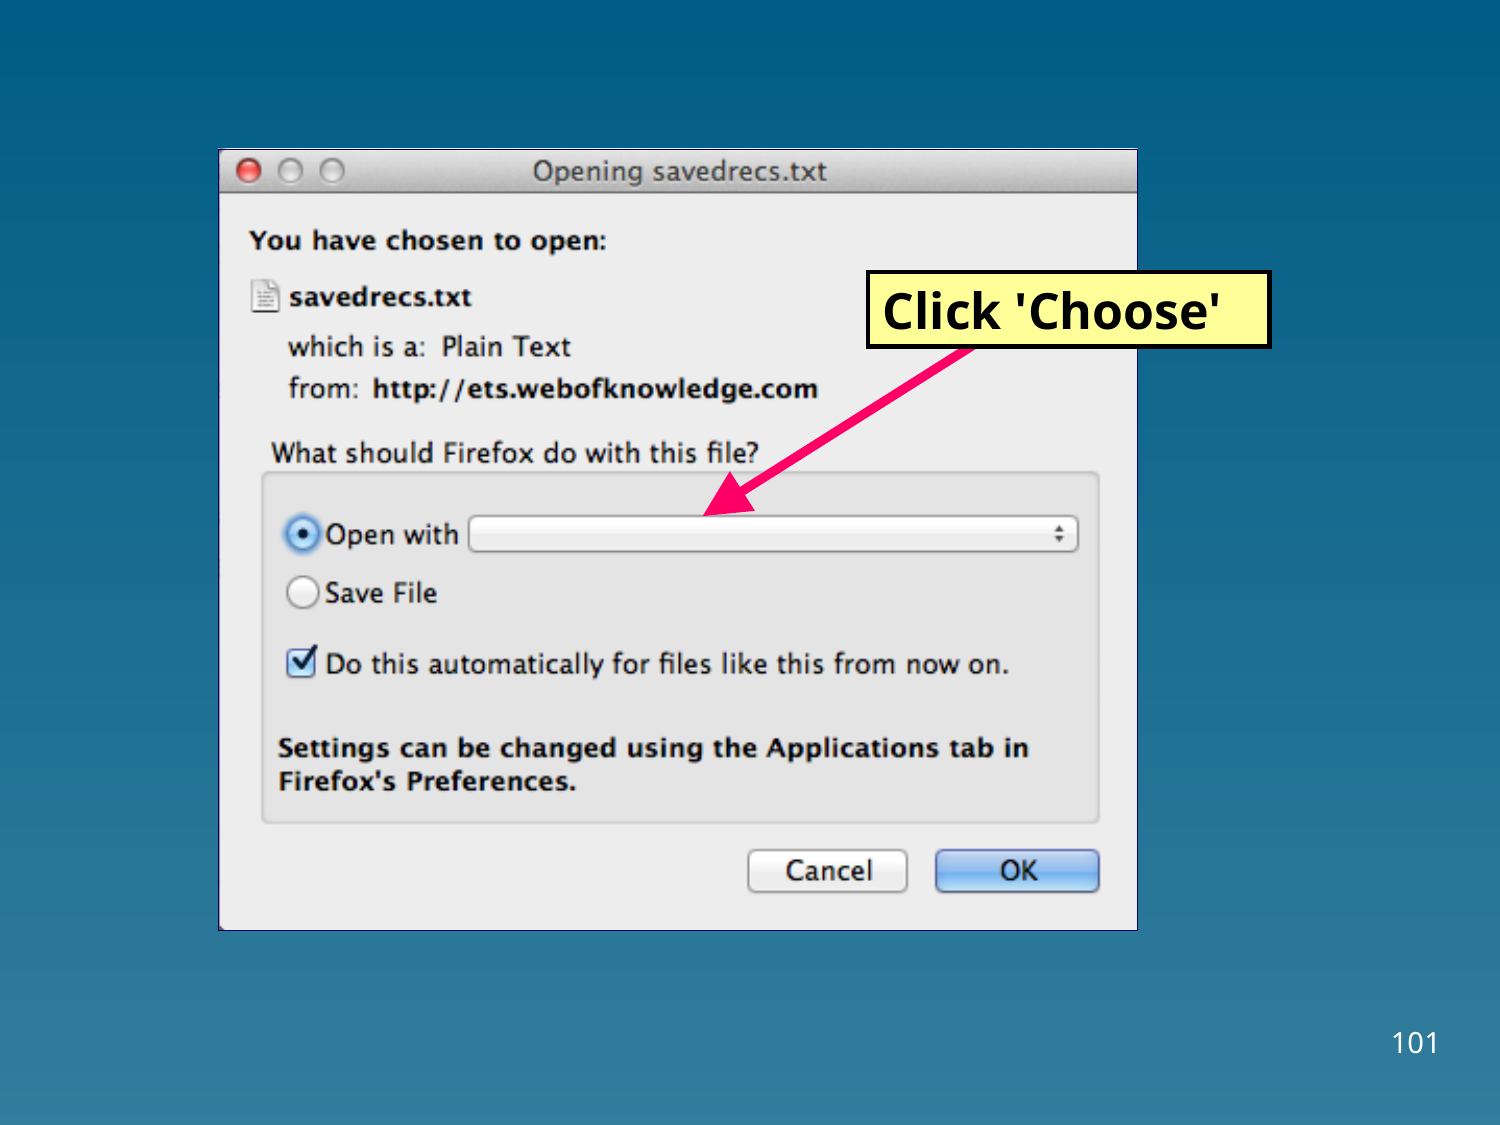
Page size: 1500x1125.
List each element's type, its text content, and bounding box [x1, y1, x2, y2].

text_box Click 'Choose' [1143, 272, 1270, 347]
picture [218, 149, 1138, 931]
slide_number 101 [1128, 1034, 1442, 1065]
